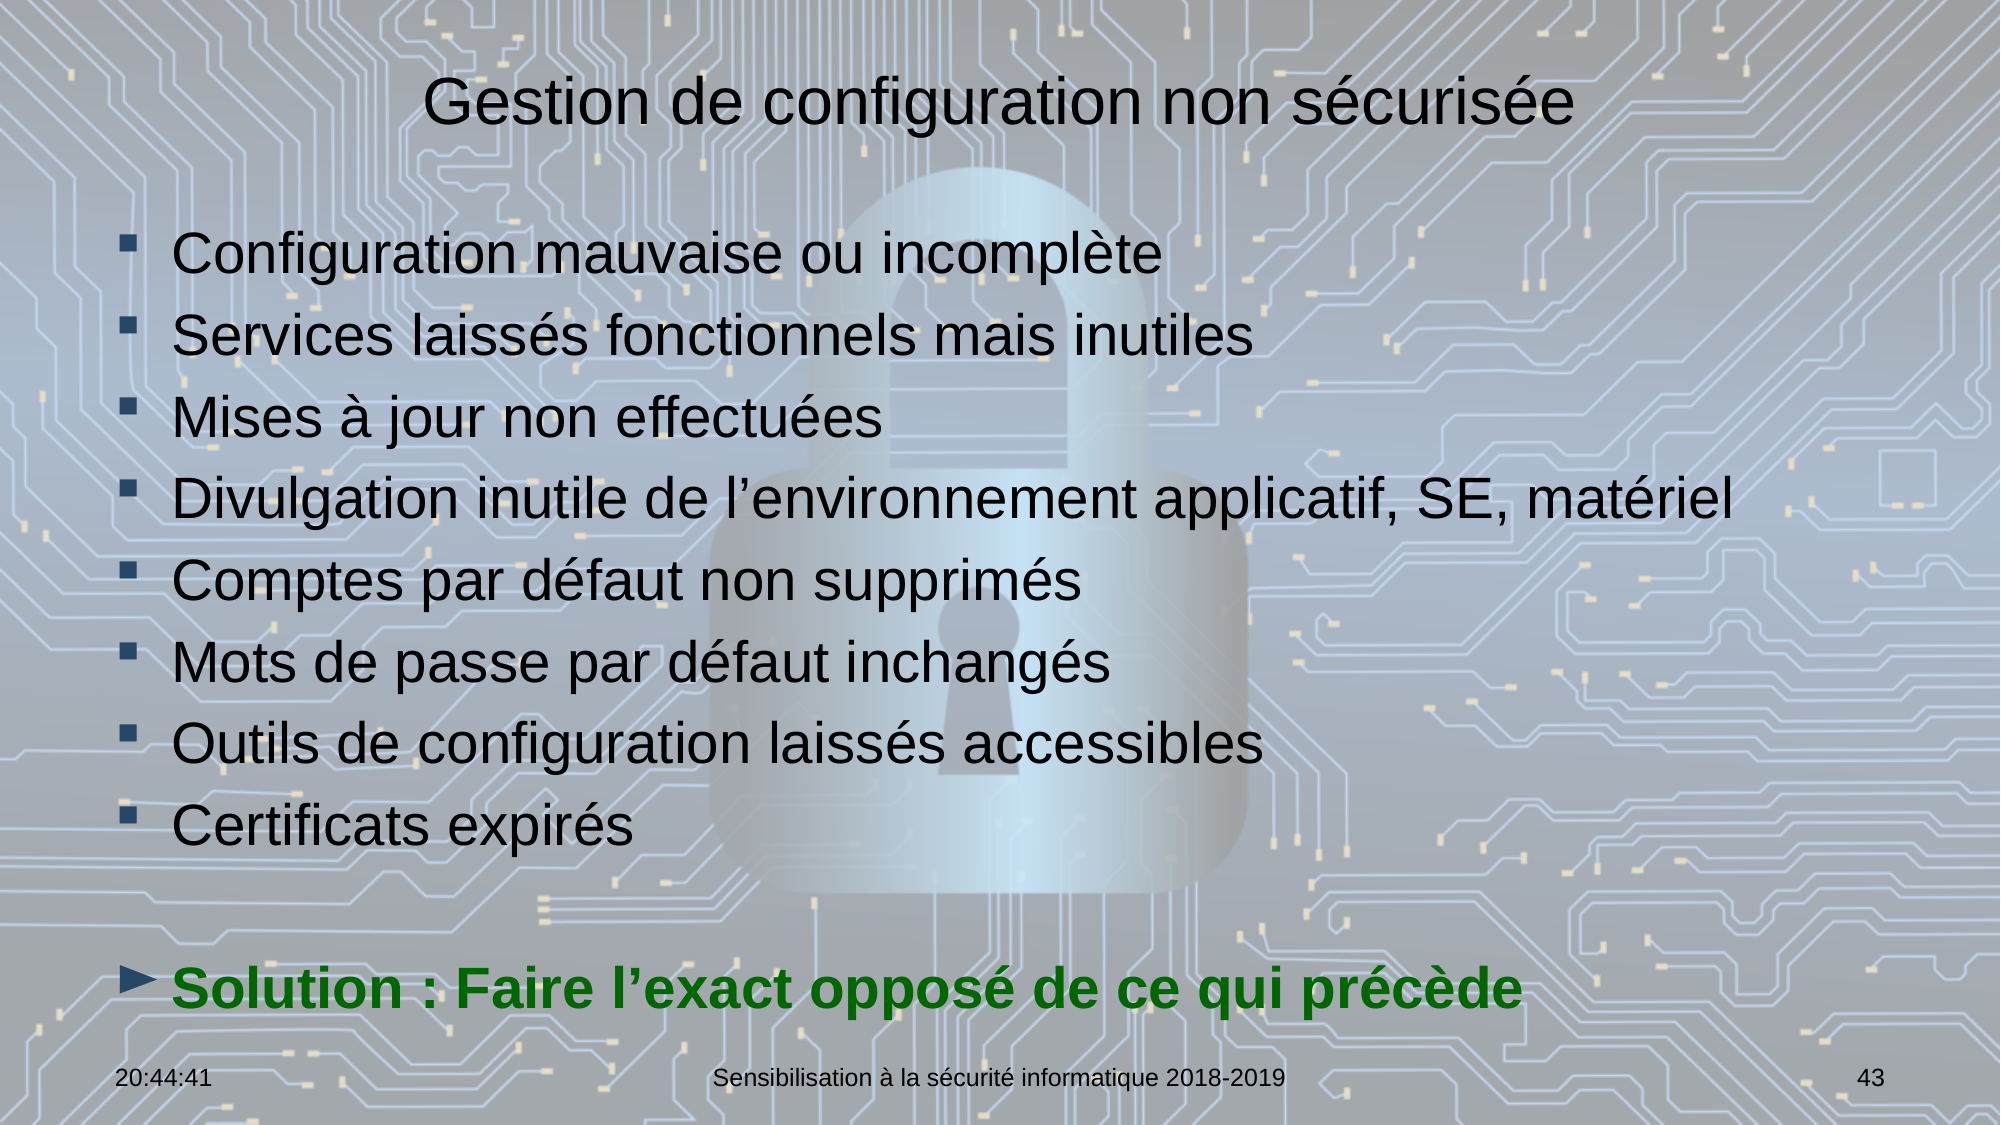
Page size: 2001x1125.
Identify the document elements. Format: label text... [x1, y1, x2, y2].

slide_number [99, 1058, 567, 1100]
footer Sensibilisation à la sécurité informatique 2018-2019 [683, 1058, 1317, 1100]
title Gestion de configuration non sécurisée [99, 44, 1901, 152]
list Configuration mauvaise ou incomplète Services laissés fonctionnels mais inutiles Mises à jour non effectuées Divulgation inutile de l’environnement applicatif, SE, matériel Comptes par défaut non supprimés Mots de passe par défaut inchangés Outils de configuration laissés accessibles Certificats expirés Solution : Faire l’exact opposé de ce qui précède [99, 207, 1901, 1036]
slide_number 43 [1433, 1058, 1901, 1100]
